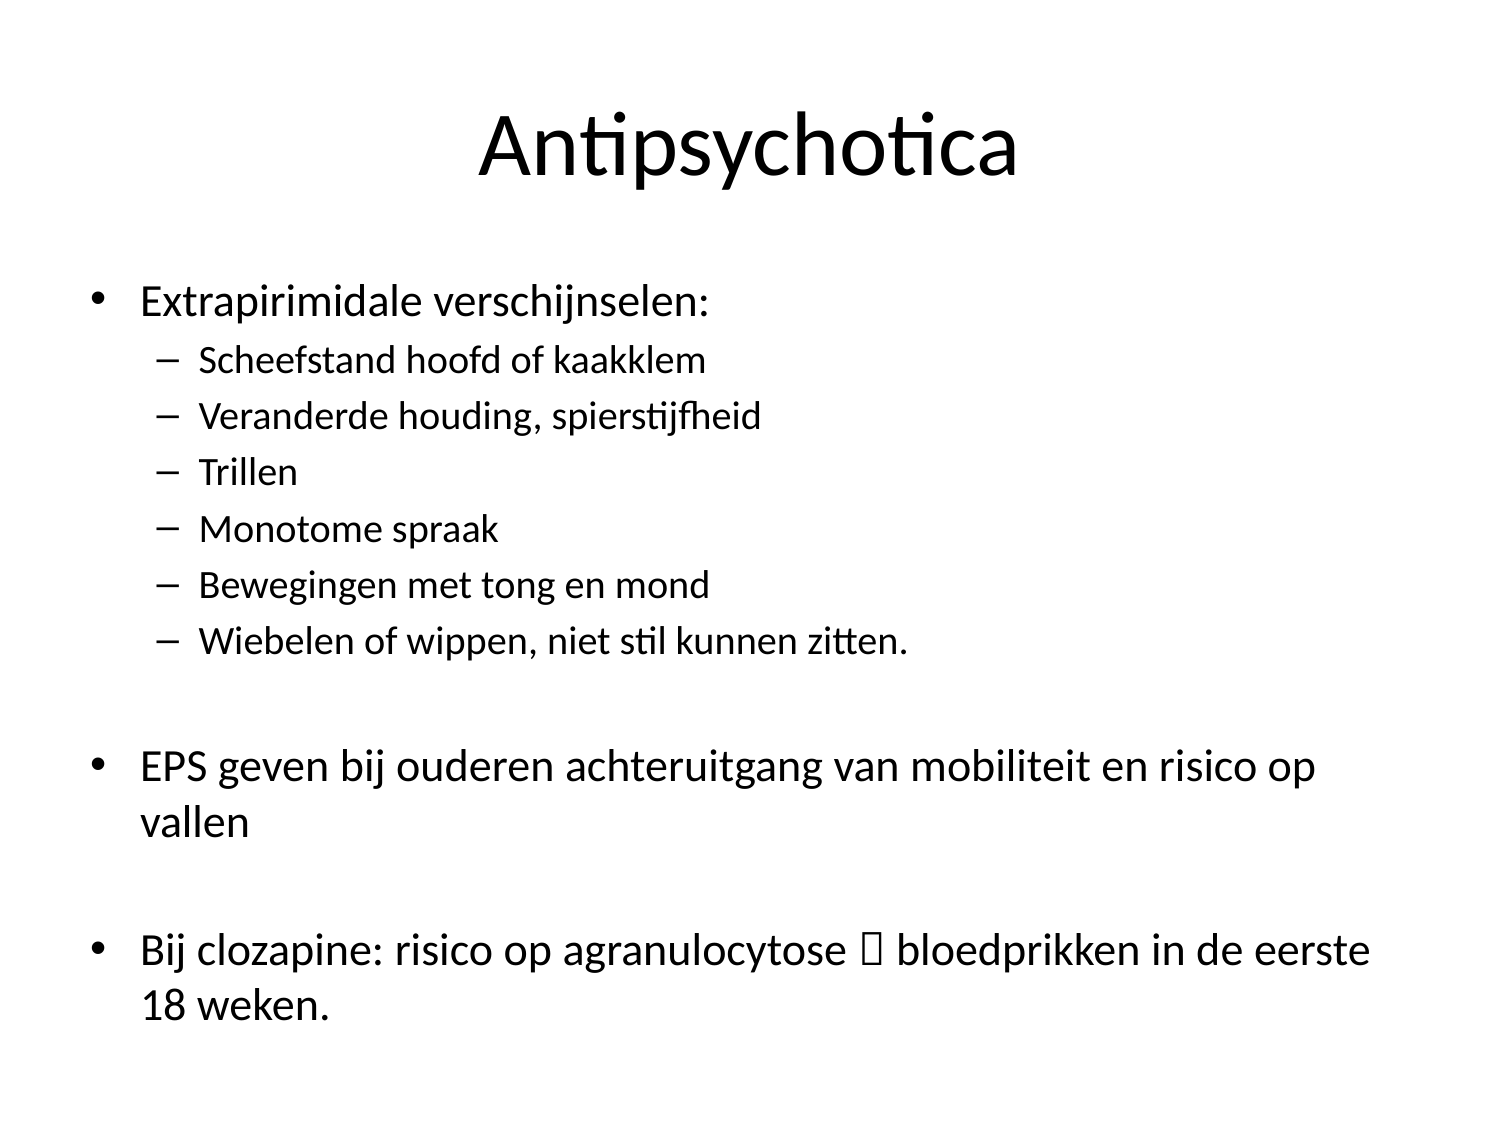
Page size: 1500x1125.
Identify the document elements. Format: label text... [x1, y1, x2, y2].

list Extrapirimidale verschijnselen: Scheefstand hoofd of kaakklem Veranderde houding, spierstijfheid Trillen Monotome spraak Bewegingen met tong en mond Wiebelen of wippen, niet stil kunnen zitten. EPS geven bij ouderen achteruitgang van mobiliteit en risico op vallen Bij clozapine: risico op agranulocytose  bloedprikken in de eerste 18 weken. [75, 262, 1425, 1047]
title Antipsychotica [75, 45, 1425, 233]
